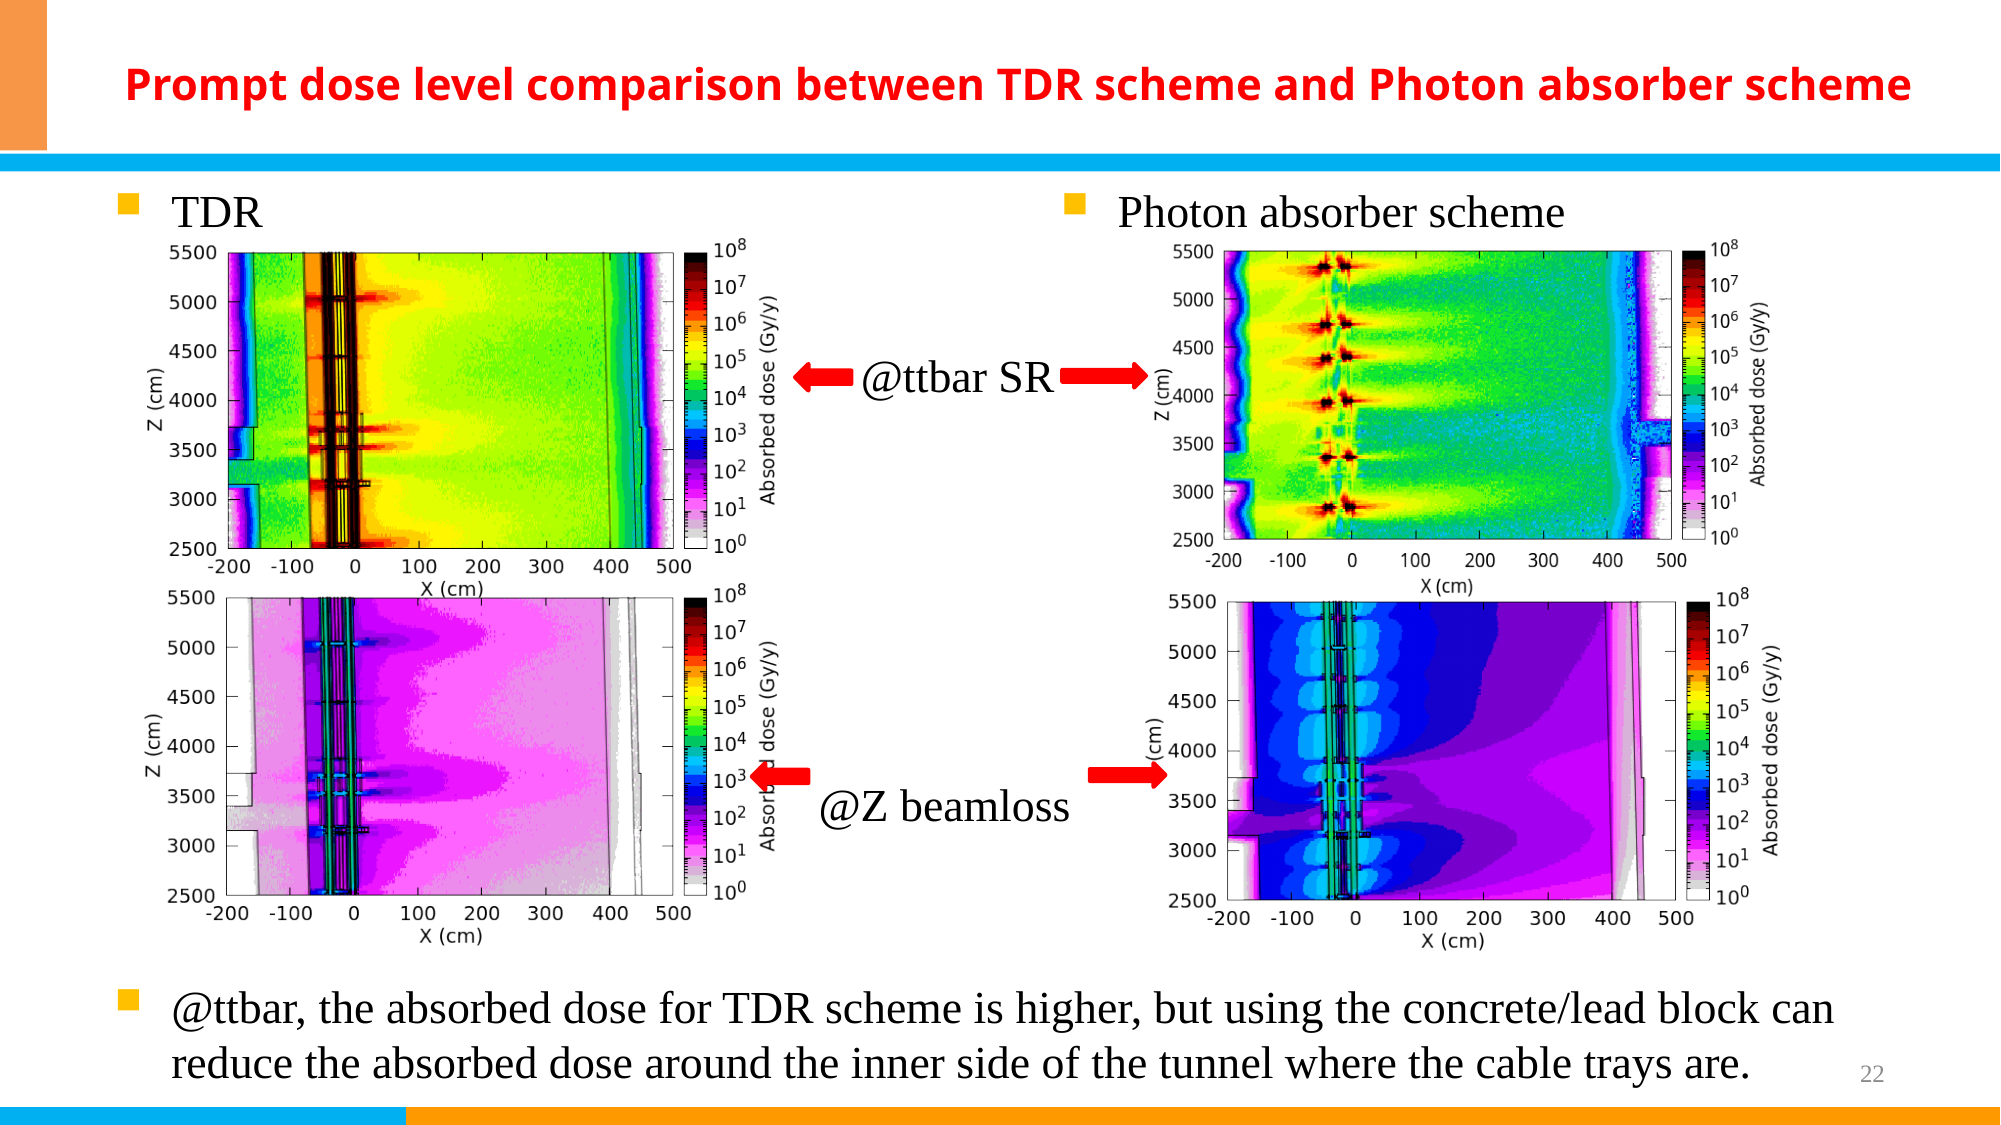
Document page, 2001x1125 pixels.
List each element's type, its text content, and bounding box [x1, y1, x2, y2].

text_box [793, 362, 854, 393]
picture [144, 233, 783, 948]
list TDR @ttbar SR @Z beamloss @ttbar, the absorbed dose for TDR scheme is higher, but using the concrete/lead block can reduce the absorbed dose around the inner side of the tunnel where the cable trays are. [99, 173, 1946, 1125]
title Prompt dose level comparison between TDR scheme and Photon absorber scheme [109, 23, 1969, 143]
text_box [1087, 767, 1140, 784]
picture [1145, 231, 1785, 953]
text_box [787, 767, 811, 786]
slide_number 22 [1433, 1042, 1900, 1103]
text_box [1060, 362, 1146, 390]
text_box Photon absorber scheme [1046, 173, 1946, 968]
